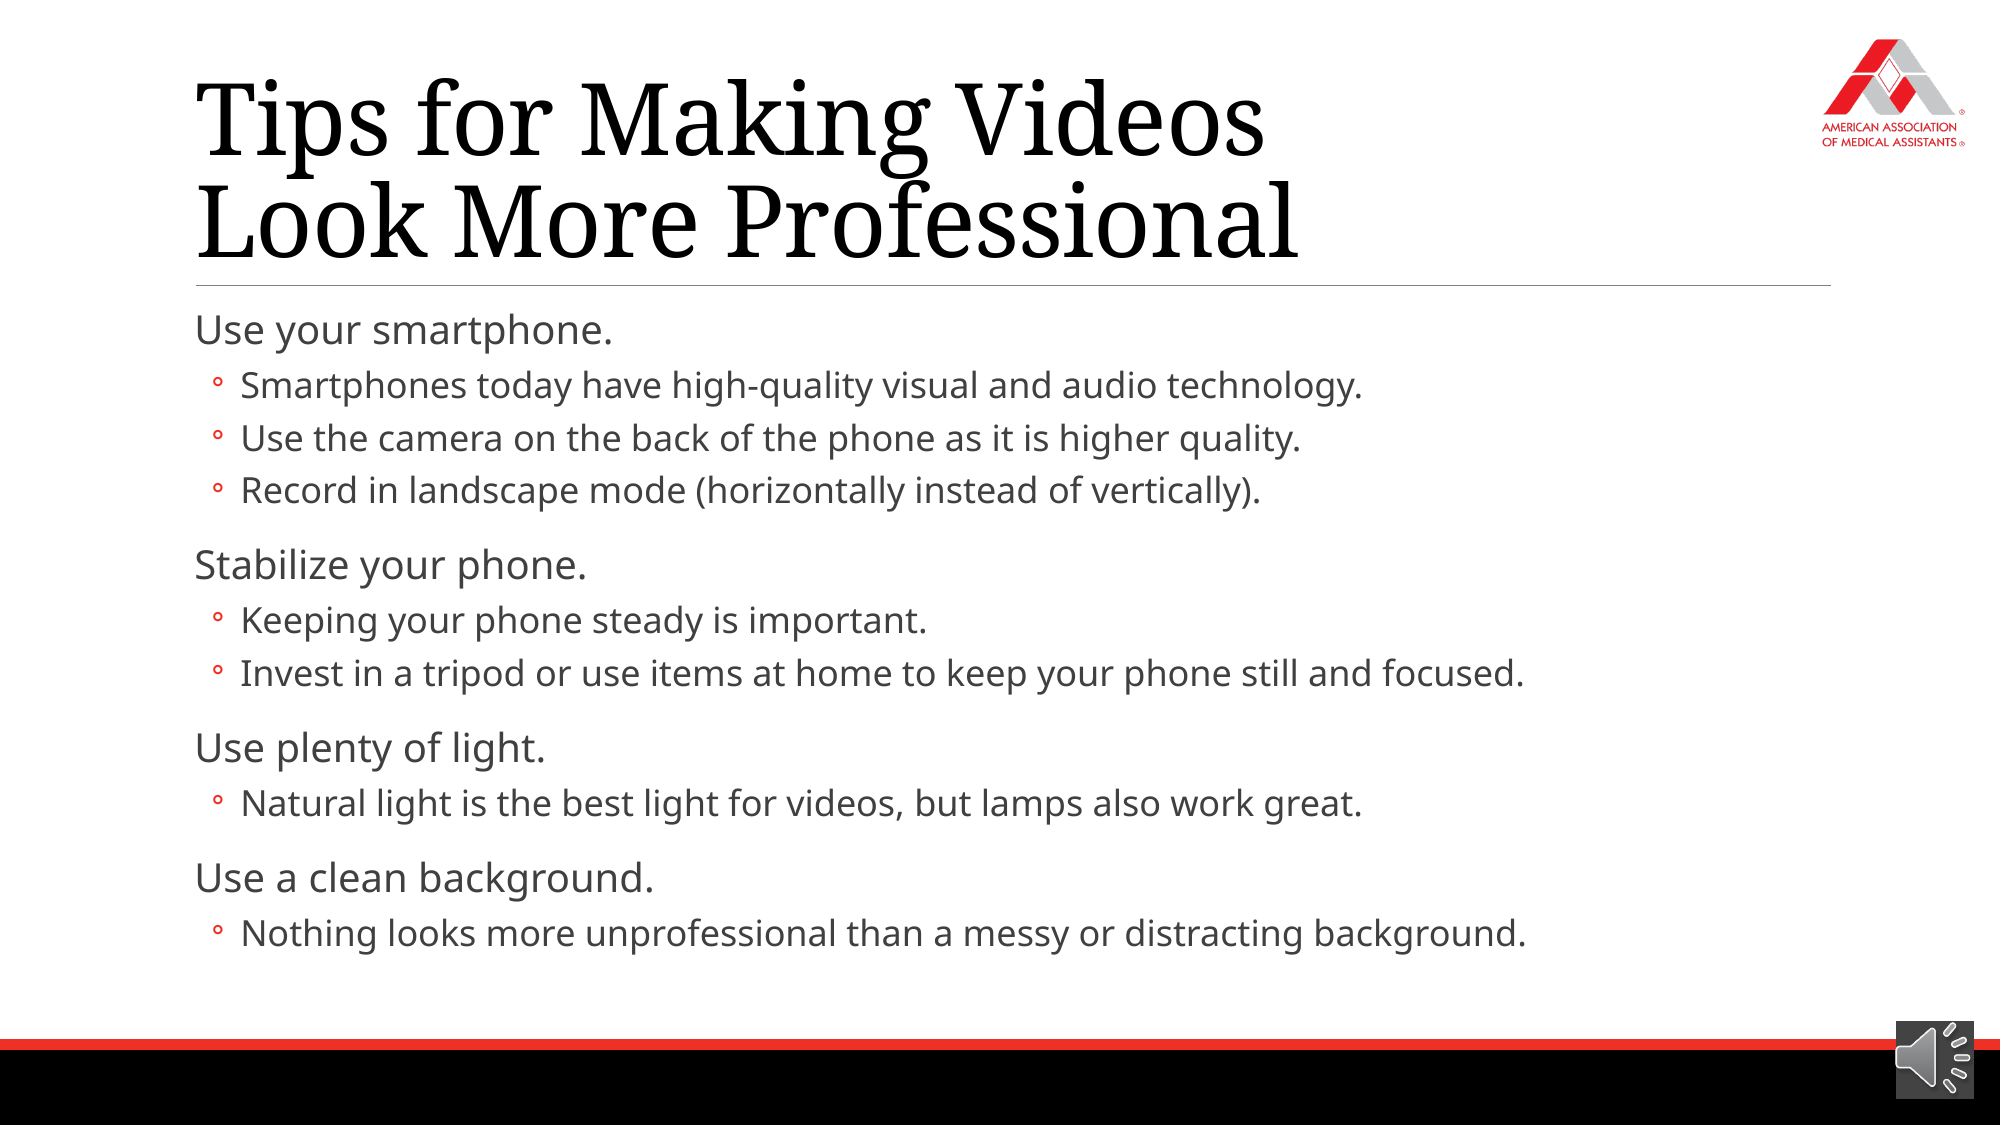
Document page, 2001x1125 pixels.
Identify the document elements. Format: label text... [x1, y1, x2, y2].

list Use your smartphone. Smartphones today have high-quality visual and audio technology. Use the camera on the back of the phone as it is higher quality. Record in landscape mode (horizontally instead of vertically). Stabilize your phone. Keeping your phone steady is important. Invest in a tripod or use items at home to keep your phone still and focused. Use plenty of light. Natural light is the best light for videos, but lamps also work great. Use a clean background. Nothing looks more unprofessional than a messy or distracting background. [180, 302, 1830, 963]
picture [1894, 1019, 1976, 1101]
title Tips for Making Videos Look More Professional [180, 47, 1830, 285]
picture [1819, 20, 1966, 167]
